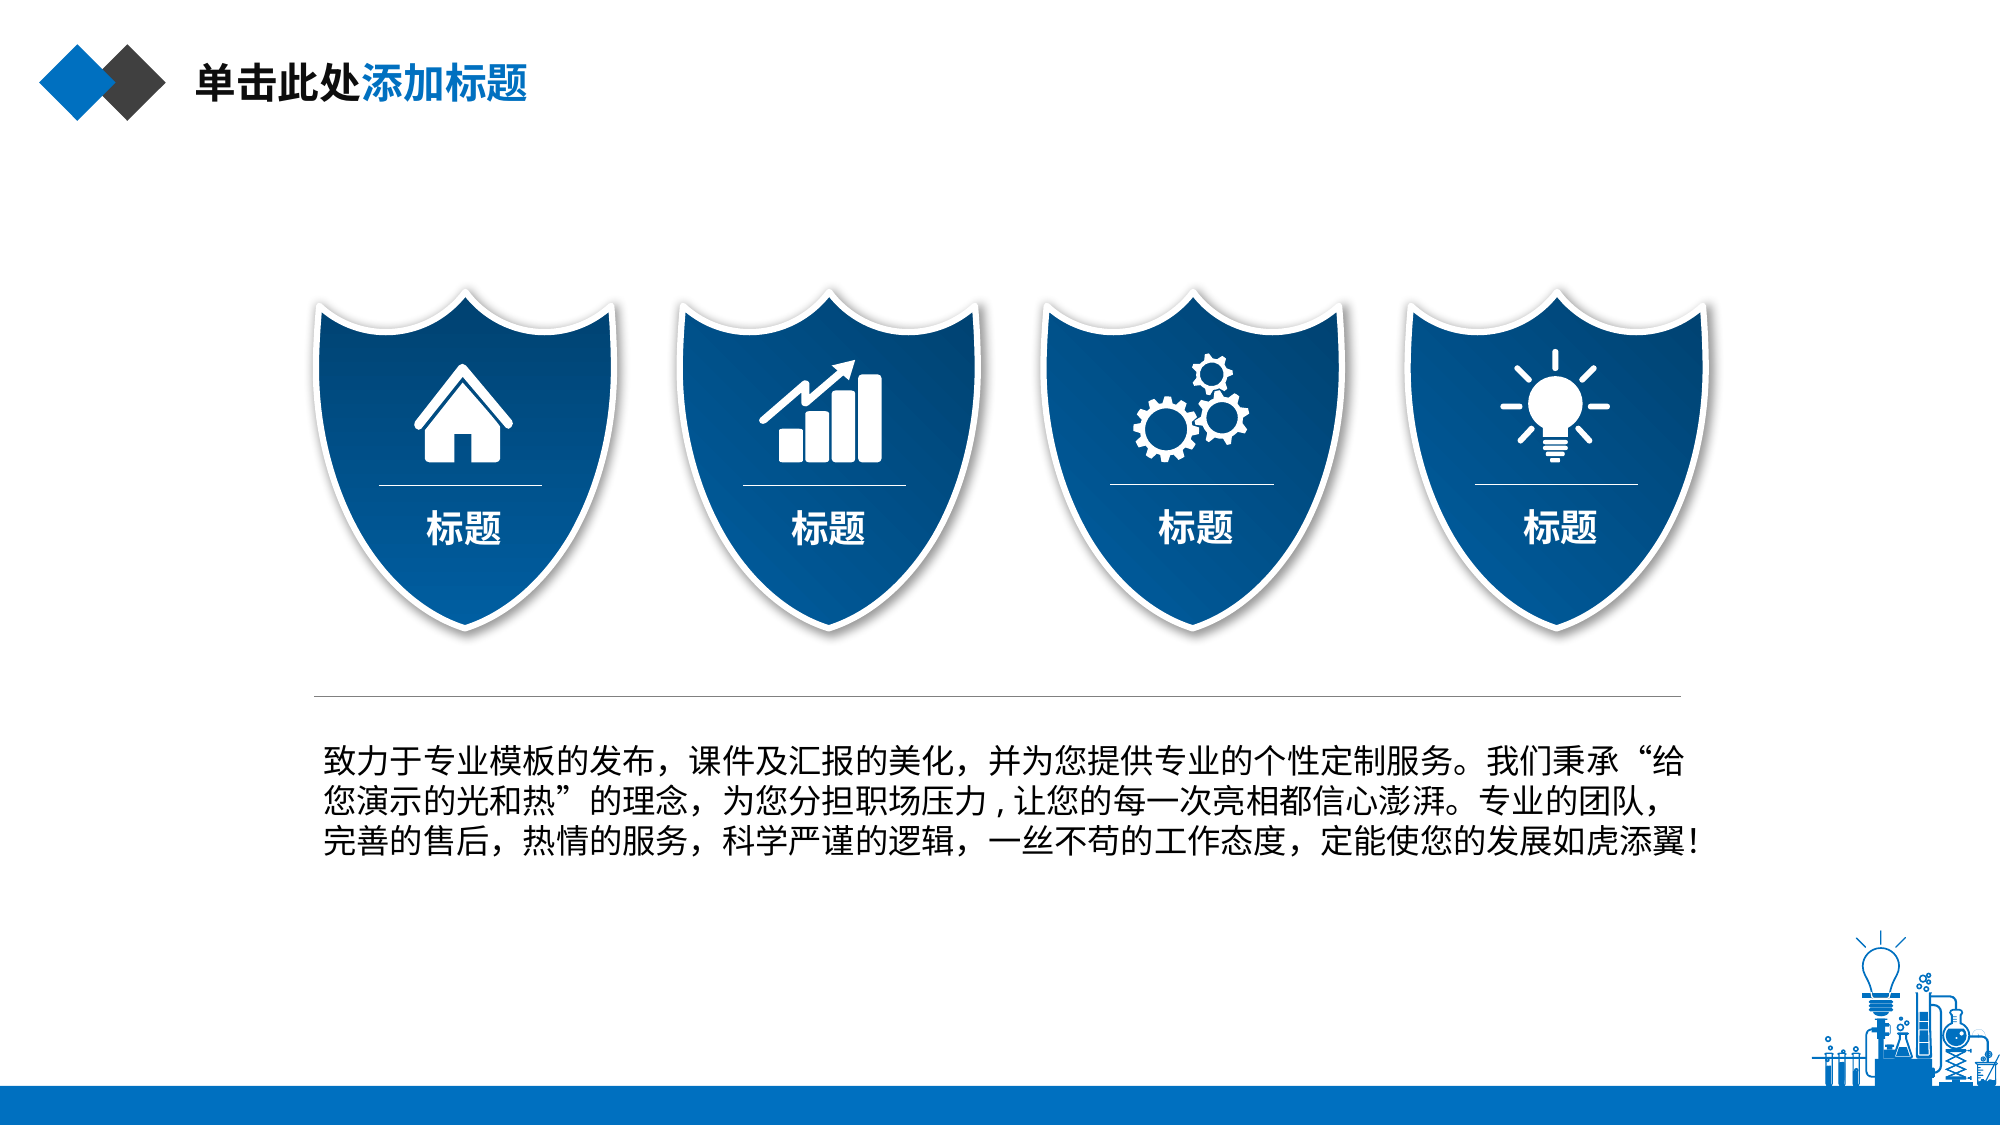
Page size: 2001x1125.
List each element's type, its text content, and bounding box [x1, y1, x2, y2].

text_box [1043, 291, 1342, 629]
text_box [1407, 291, 1706, 629]
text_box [315, 291, 615, 629]
text_box 致力于专业模板的发布，课件及汇报的美化，并为您提供专业的个性定制服务。我们秉承“给您演示的光和热”的理念，为您分担职场压力,让您的每一次亮相都信心澎湃。专业的团队，完善的售后，热情的服务，科学严谨的逻辑，一丝不苟的工作态度，定能使您的发展如虎添翼！ [308, 732, 1706, 867]
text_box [679, 291, 978, 629]
text_box [0, 1085, 2000, 1125]
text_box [50, 49, 965, 116]
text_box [1811, 930, 2000, 1088]
